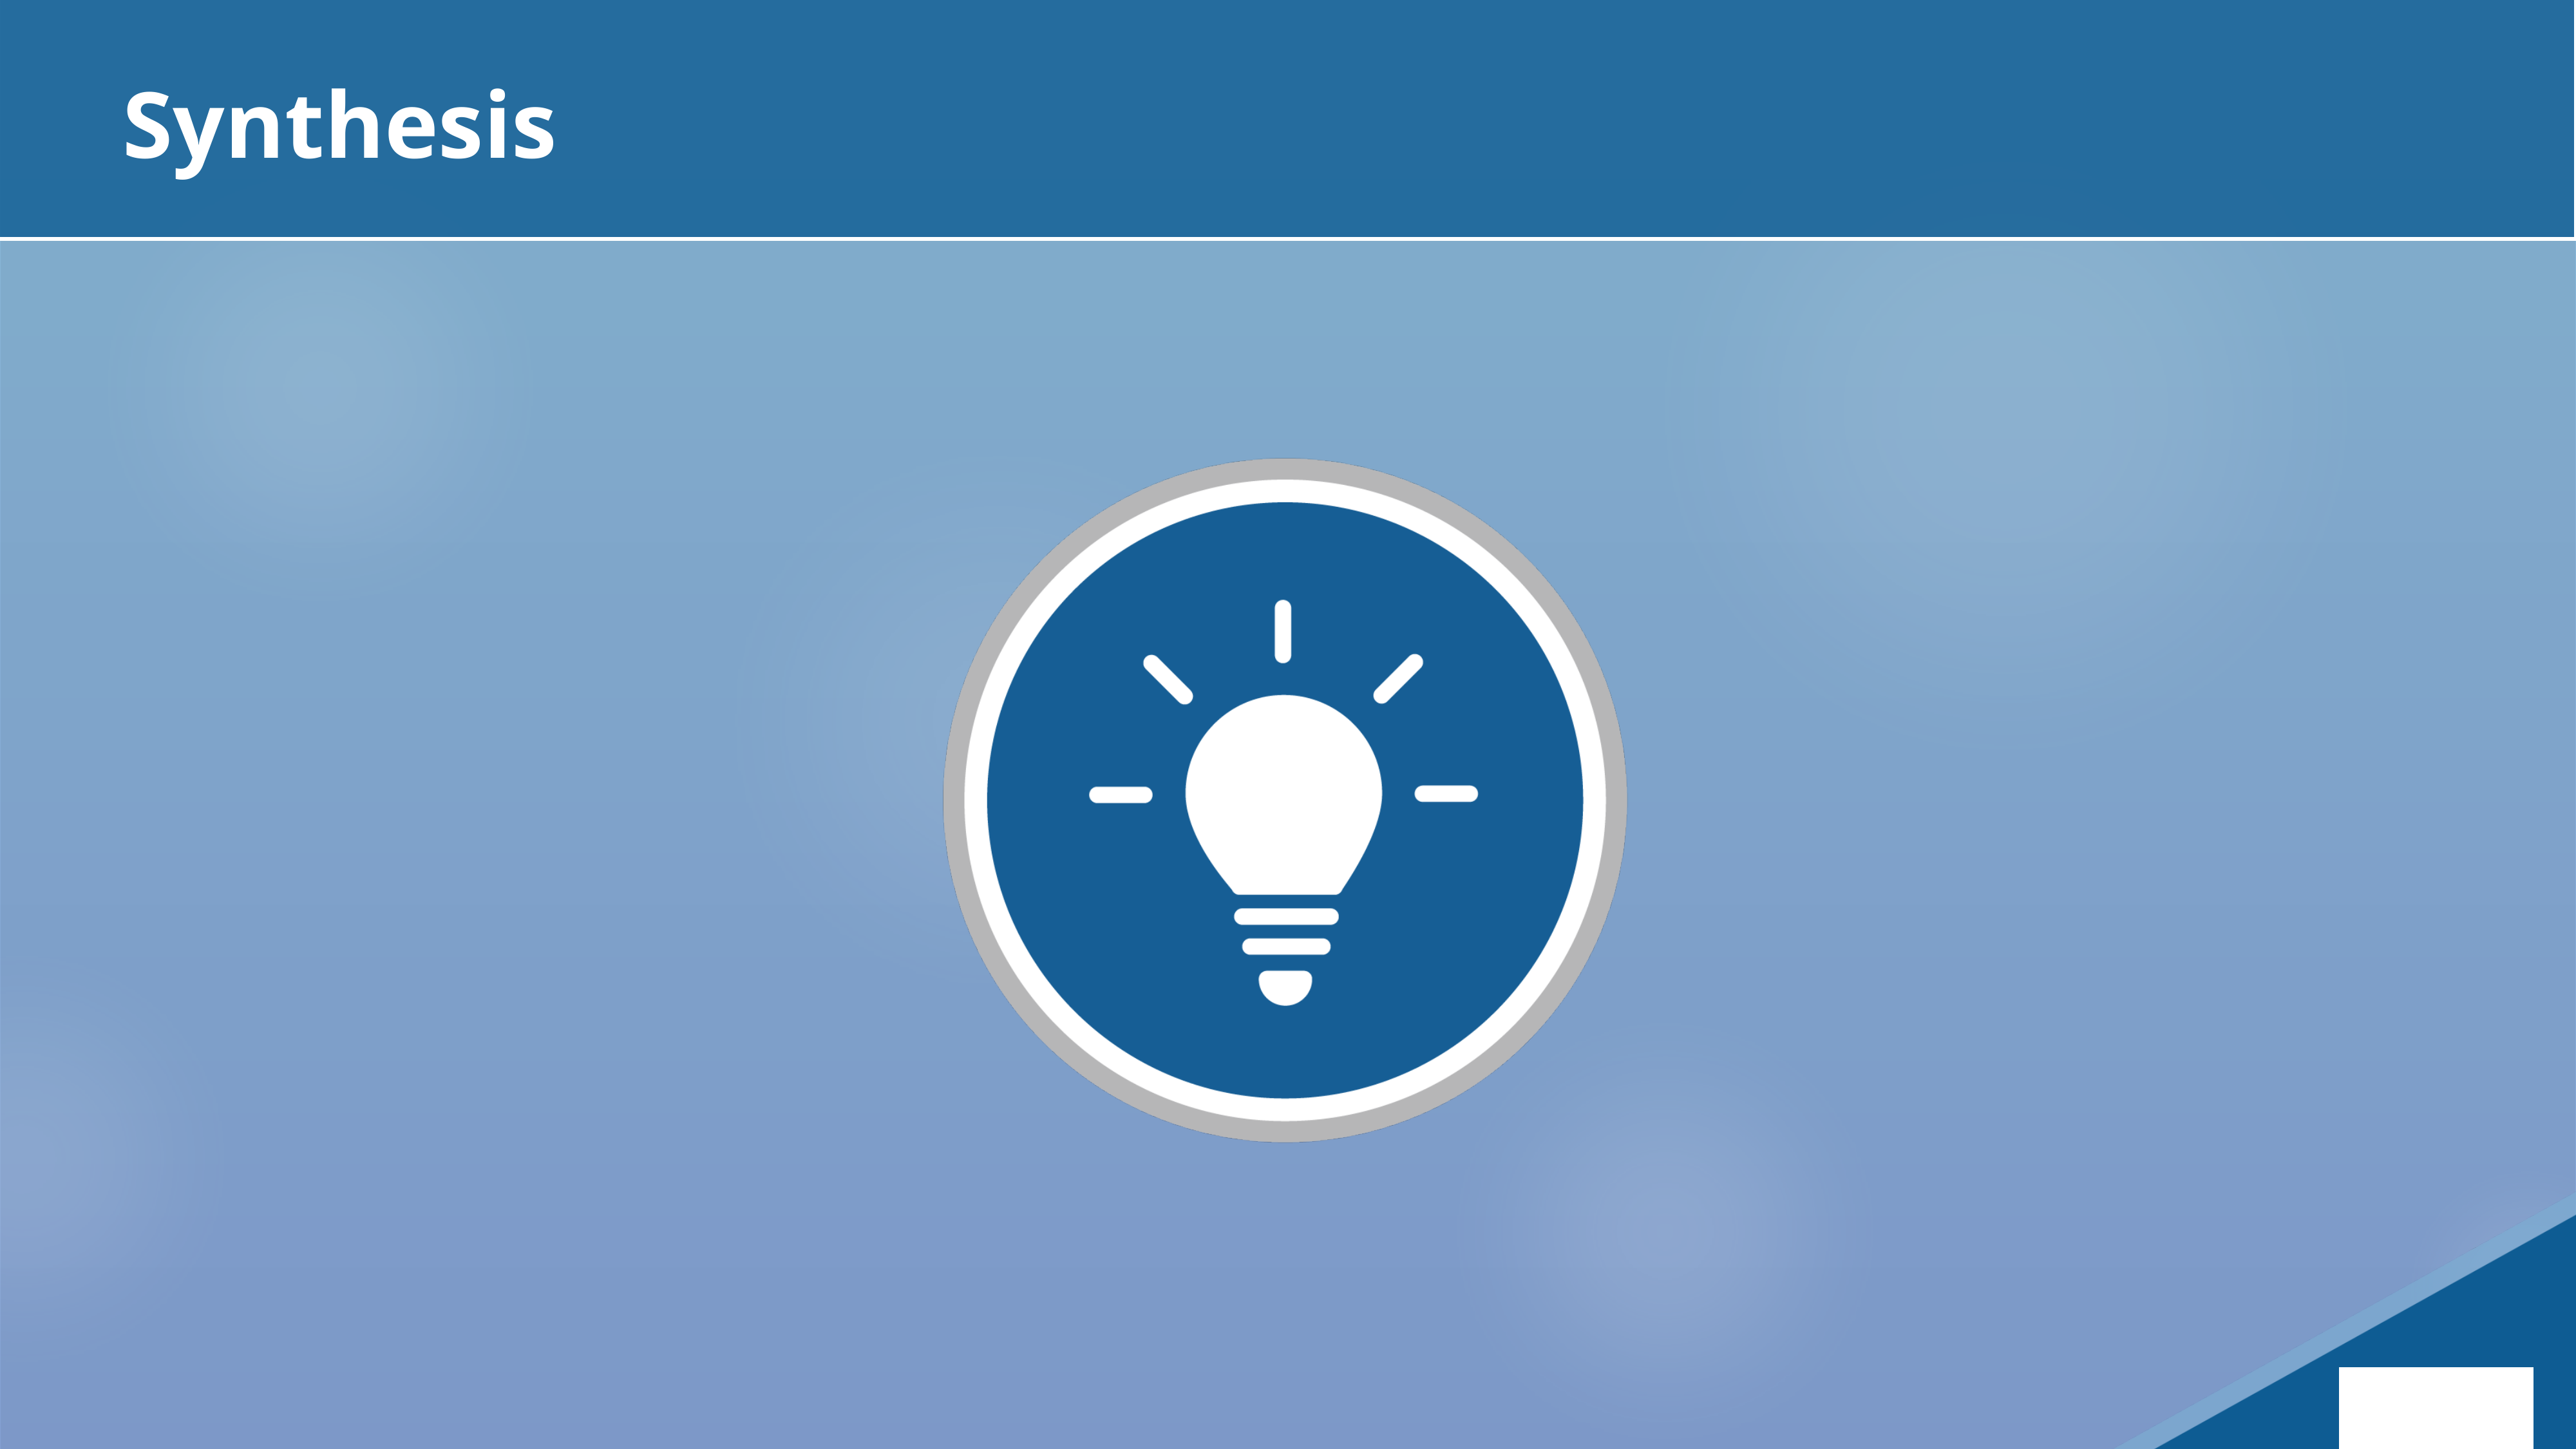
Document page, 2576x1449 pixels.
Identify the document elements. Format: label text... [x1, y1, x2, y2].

text_box Synthesis [117, 61, 2061, 182]
picture [792, 402, 1770, 1201]
picture [1852, 1154, 2576, 1449]
